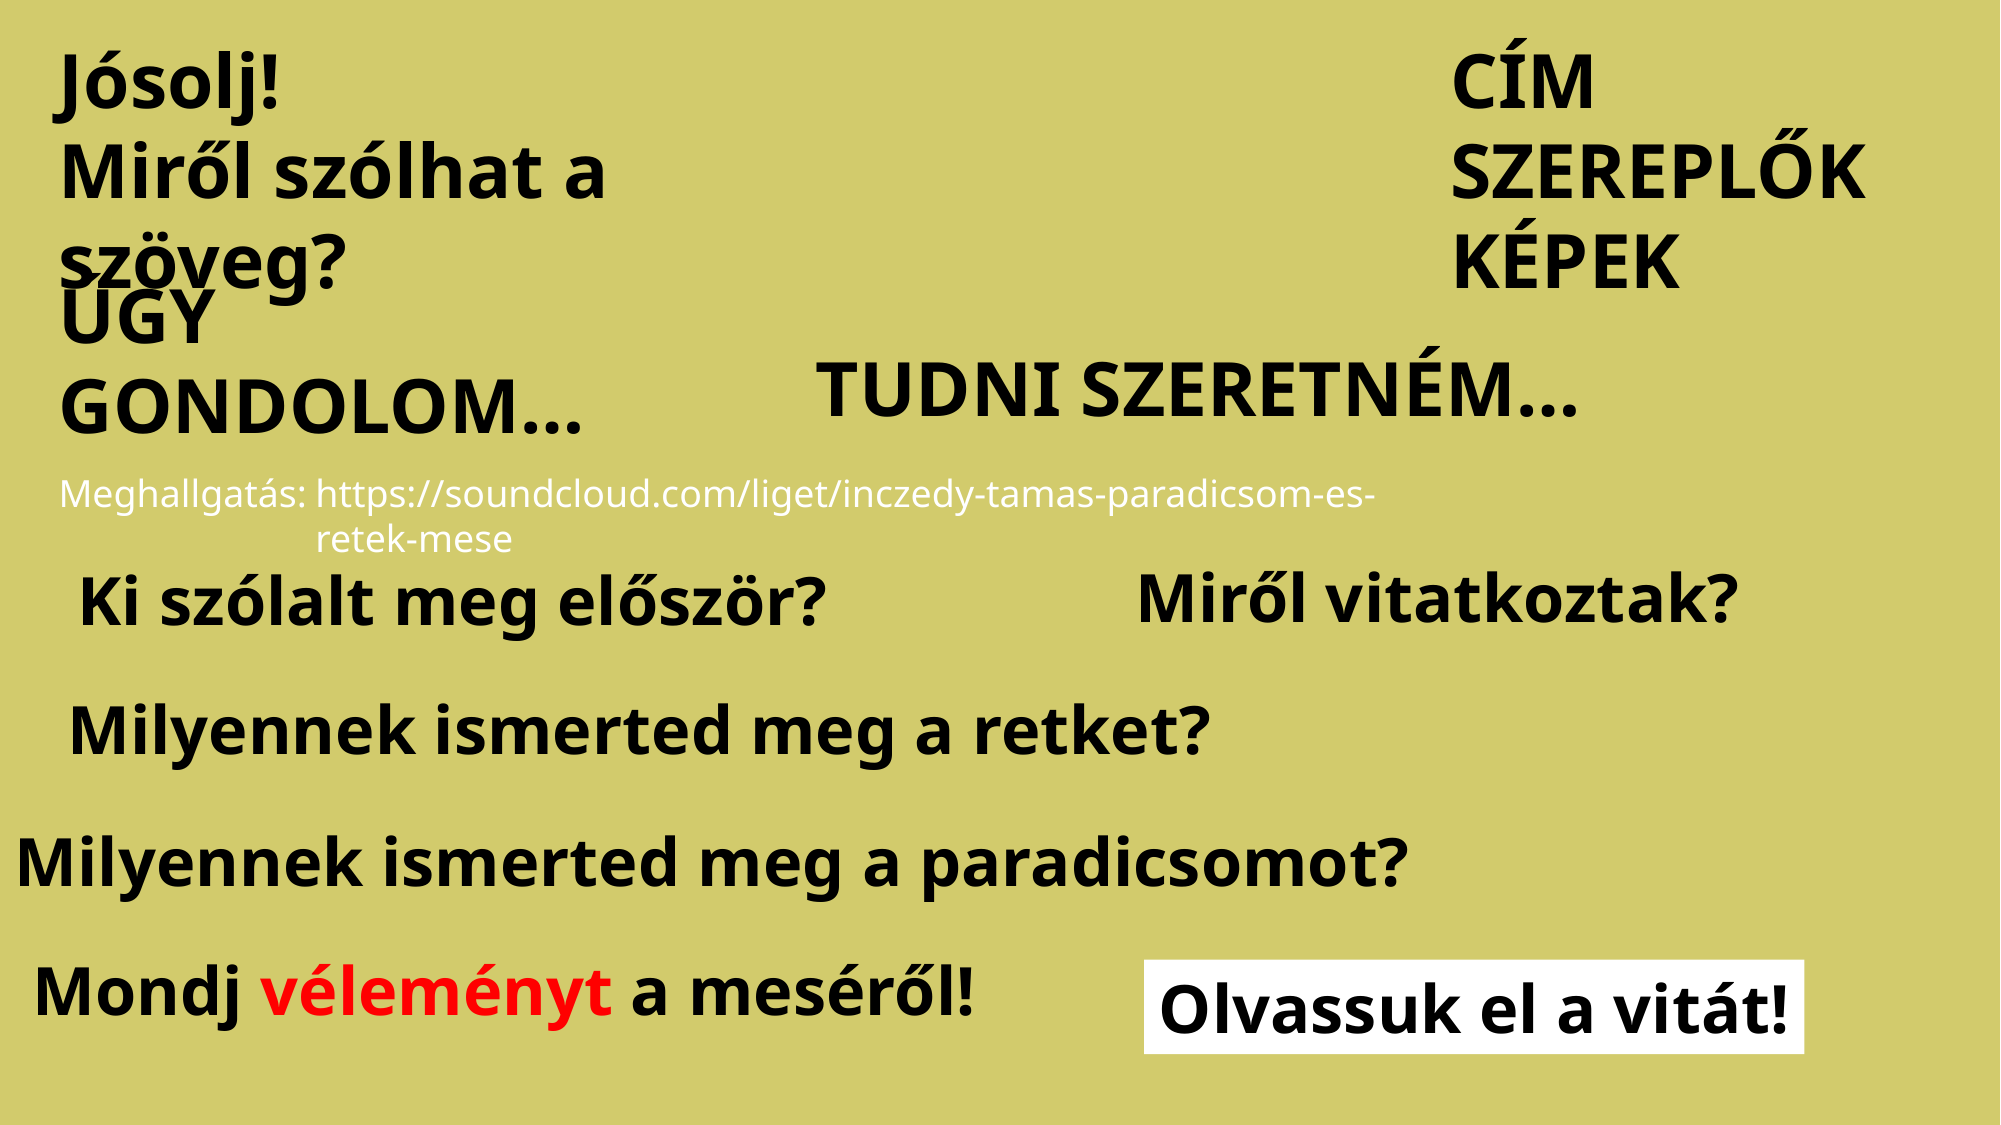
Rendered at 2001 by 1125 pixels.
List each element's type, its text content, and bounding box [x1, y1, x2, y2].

text_box Milyennek ismerted meg a paradicsomot? [0, 812, 1426, 908]
text_box Ki szólalt meg először? [62, 551, 843, 647]
text_box Meghallgatás: [43, 462, 322, 523]
text_box Jósolj! Miről szólhat a szöveg? [44, 25, 933, 311]
text_box Mondj véleményt a meséről! [18, 941, 991, 1037]
text_box Olvassuk el a vitát! [1144, 959, 1805, 1055]
text_box Miről vitatkoztak? [1120, 548, 1755, 643]
text_box CÍM SZEREPLŐK KÉPEK [1435, 25, 1917, 311]
text_box TUDNI SZERETNÉM… [800, 334, 1743, 440]
text_box Milyennek ismerted meg a retket? [52, 680, 1227, 776]
text_box https://soundcloud.com/liget/inczedy-tamas-paradicsom-es-retek-mese [300, 463, 1450, 568]
text_box ÚGY GONDOLOM… [44, 260, 771, 456]
